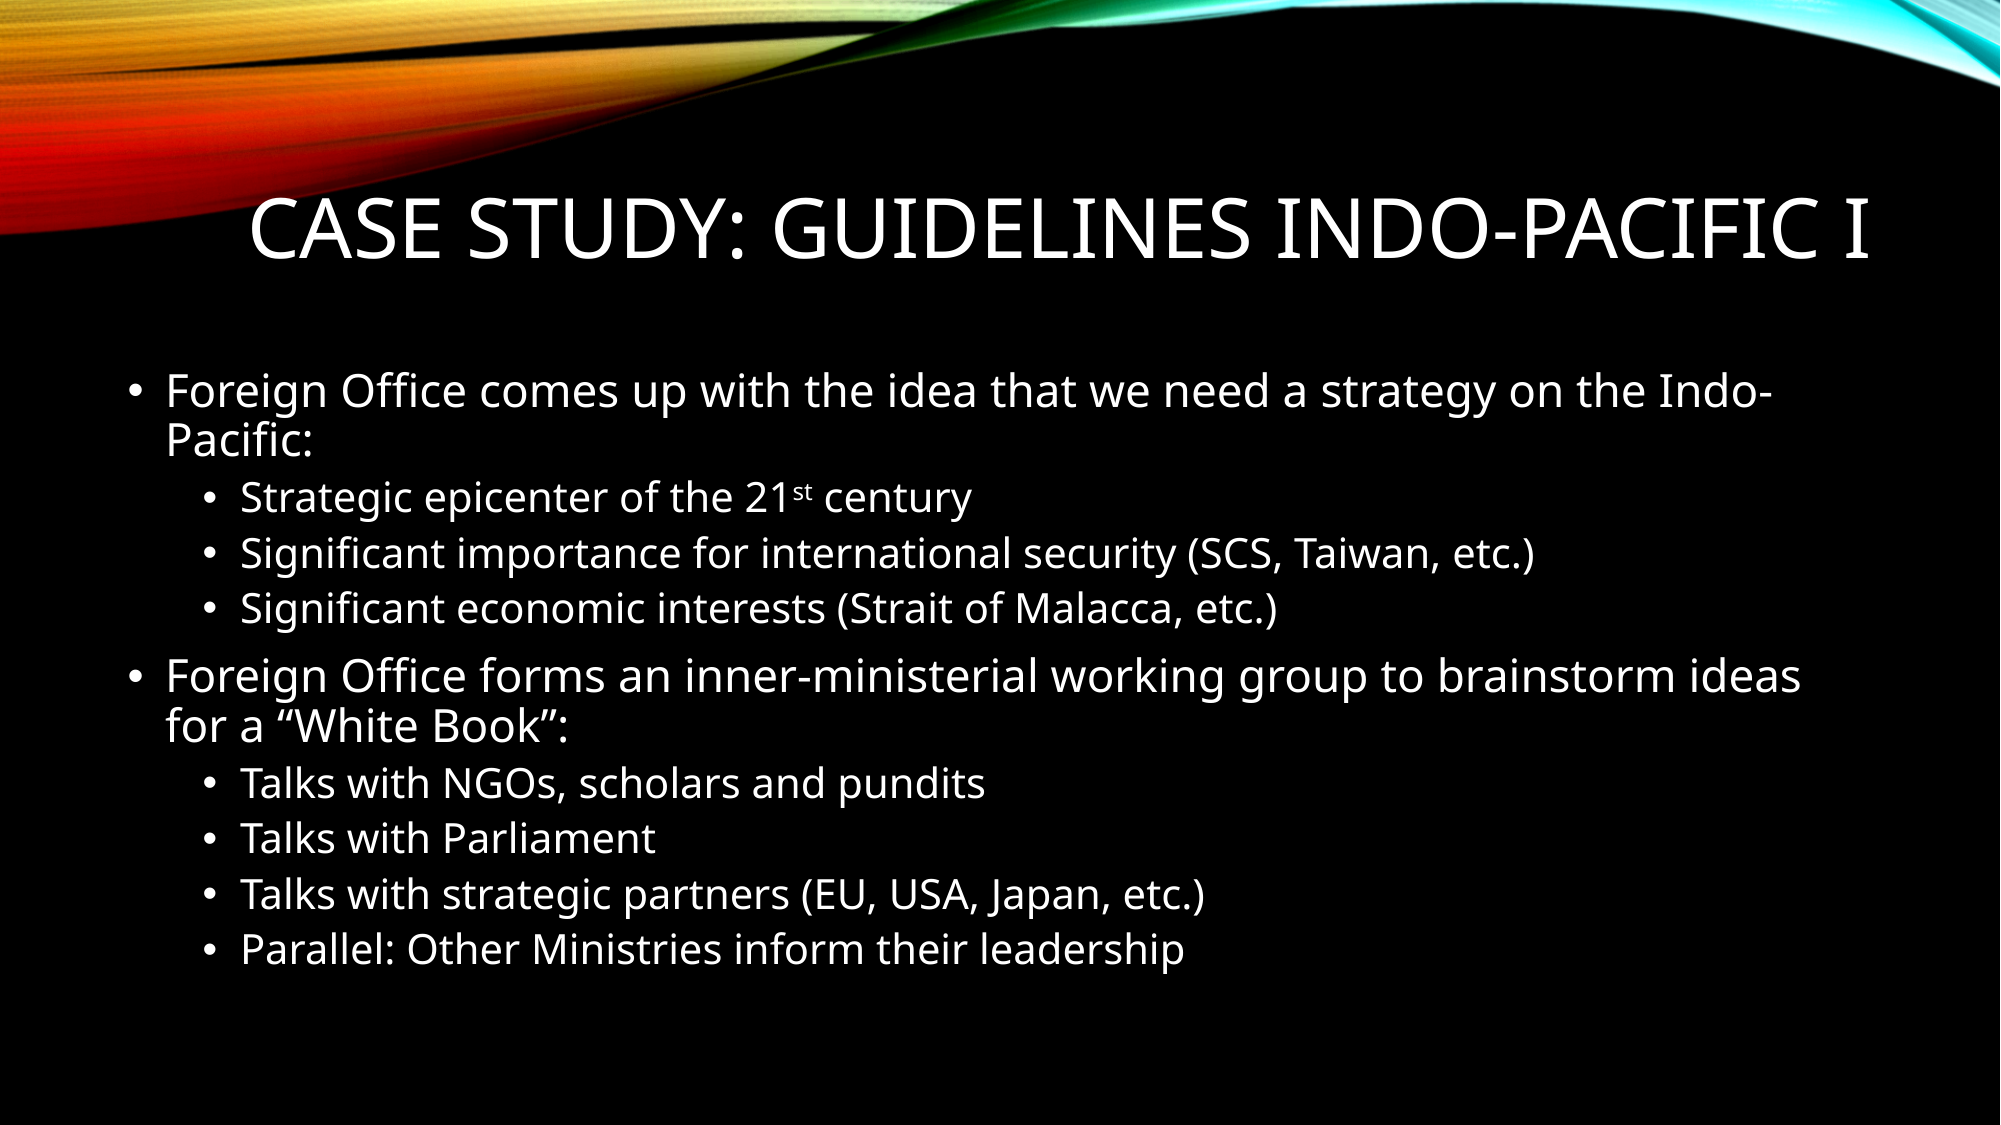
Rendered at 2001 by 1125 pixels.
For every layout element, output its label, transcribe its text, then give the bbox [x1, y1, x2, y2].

list Foreign Office comes up with the idea that we need a strategy on the Indo-Pacific: Strategic epicenter of the 21st century Significant importance for international security (SCS, Taiwan, etc.) Significant economic interests (Strait of Malacca, etc.) Foreign Office forms an inner-ministerial working group to brainstorm ideas for a “White Book”: Talks with NGOs, scholars and pundits Talks with Parliament Talks with strategic partners (EU, USA, Japan, etc.) Parallel: Other Ministries inform their leadership [112, 360, 1888, 1021]
title Case Study: guidelines indo-pacific I [150, 125, 1888, 338]
picture [0, 0, 2000, 237]
